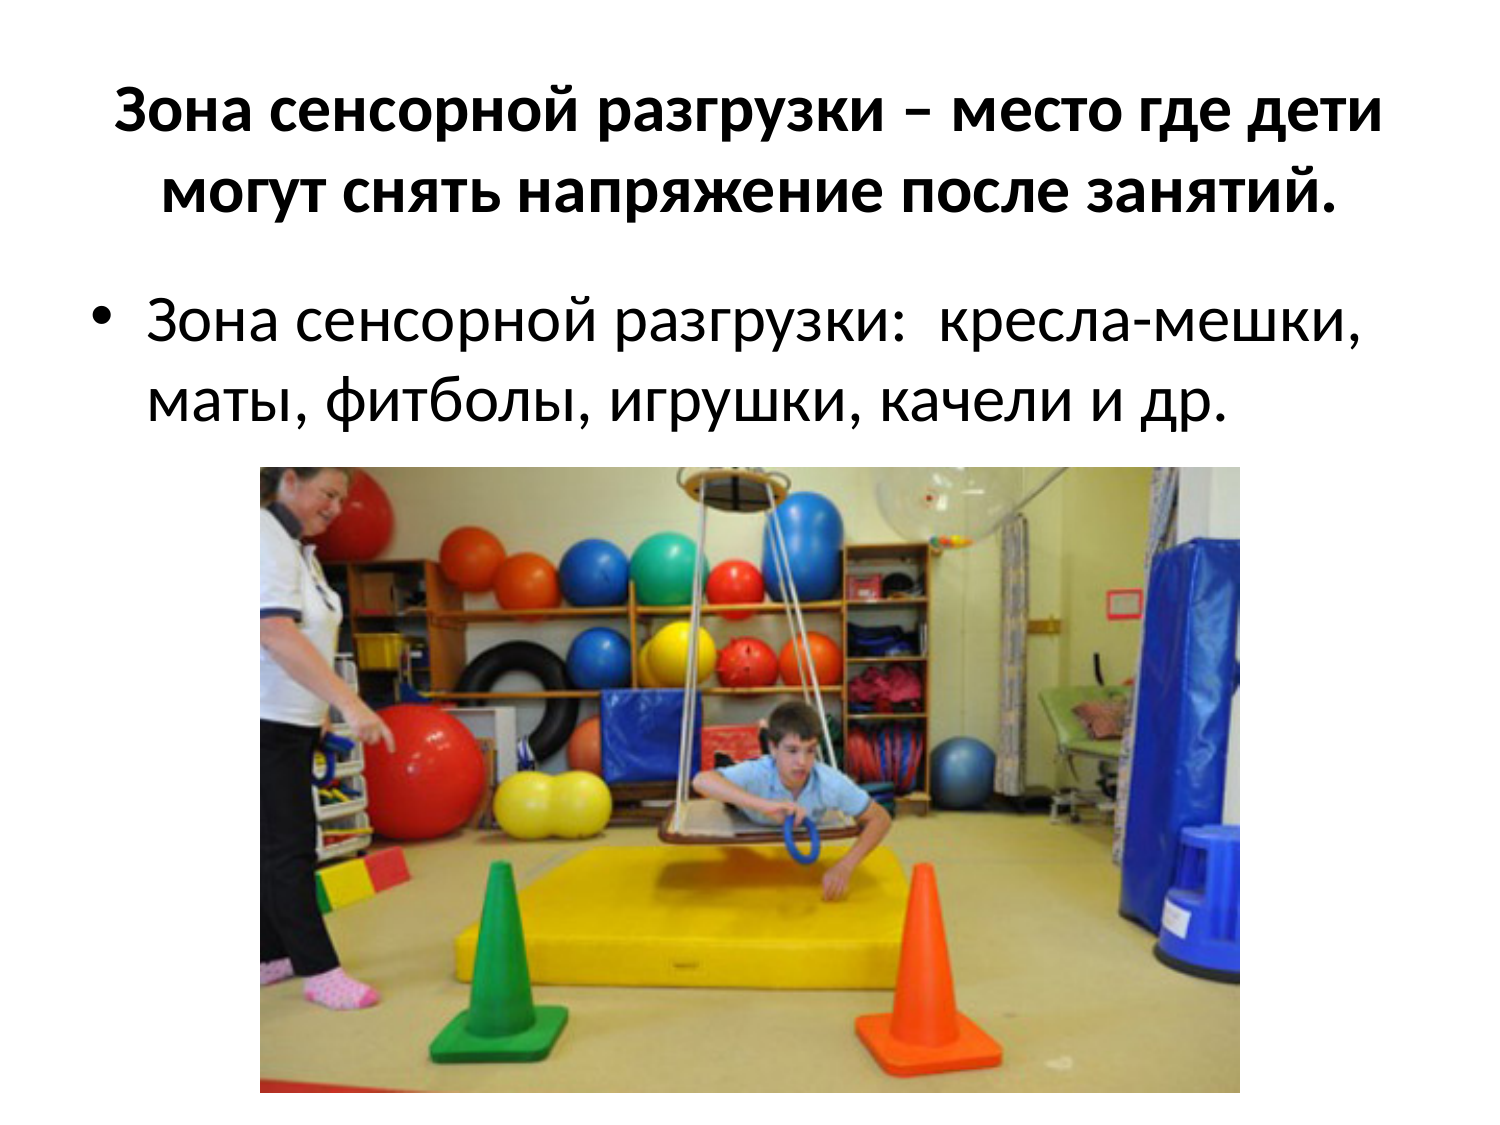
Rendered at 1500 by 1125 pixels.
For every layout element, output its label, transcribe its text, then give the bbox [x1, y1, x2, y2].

title Зона сенсорной разгрузки – место где дети могут снять напряжение после занятий. [75, 45, 1425, 267]
picture [260, 467, 1240, 1094]
list Зона сенсорной разгрузки: кресла-мешки, маты, фитболы, игрушки, качели и др. [75, 267, 1425, 657]
